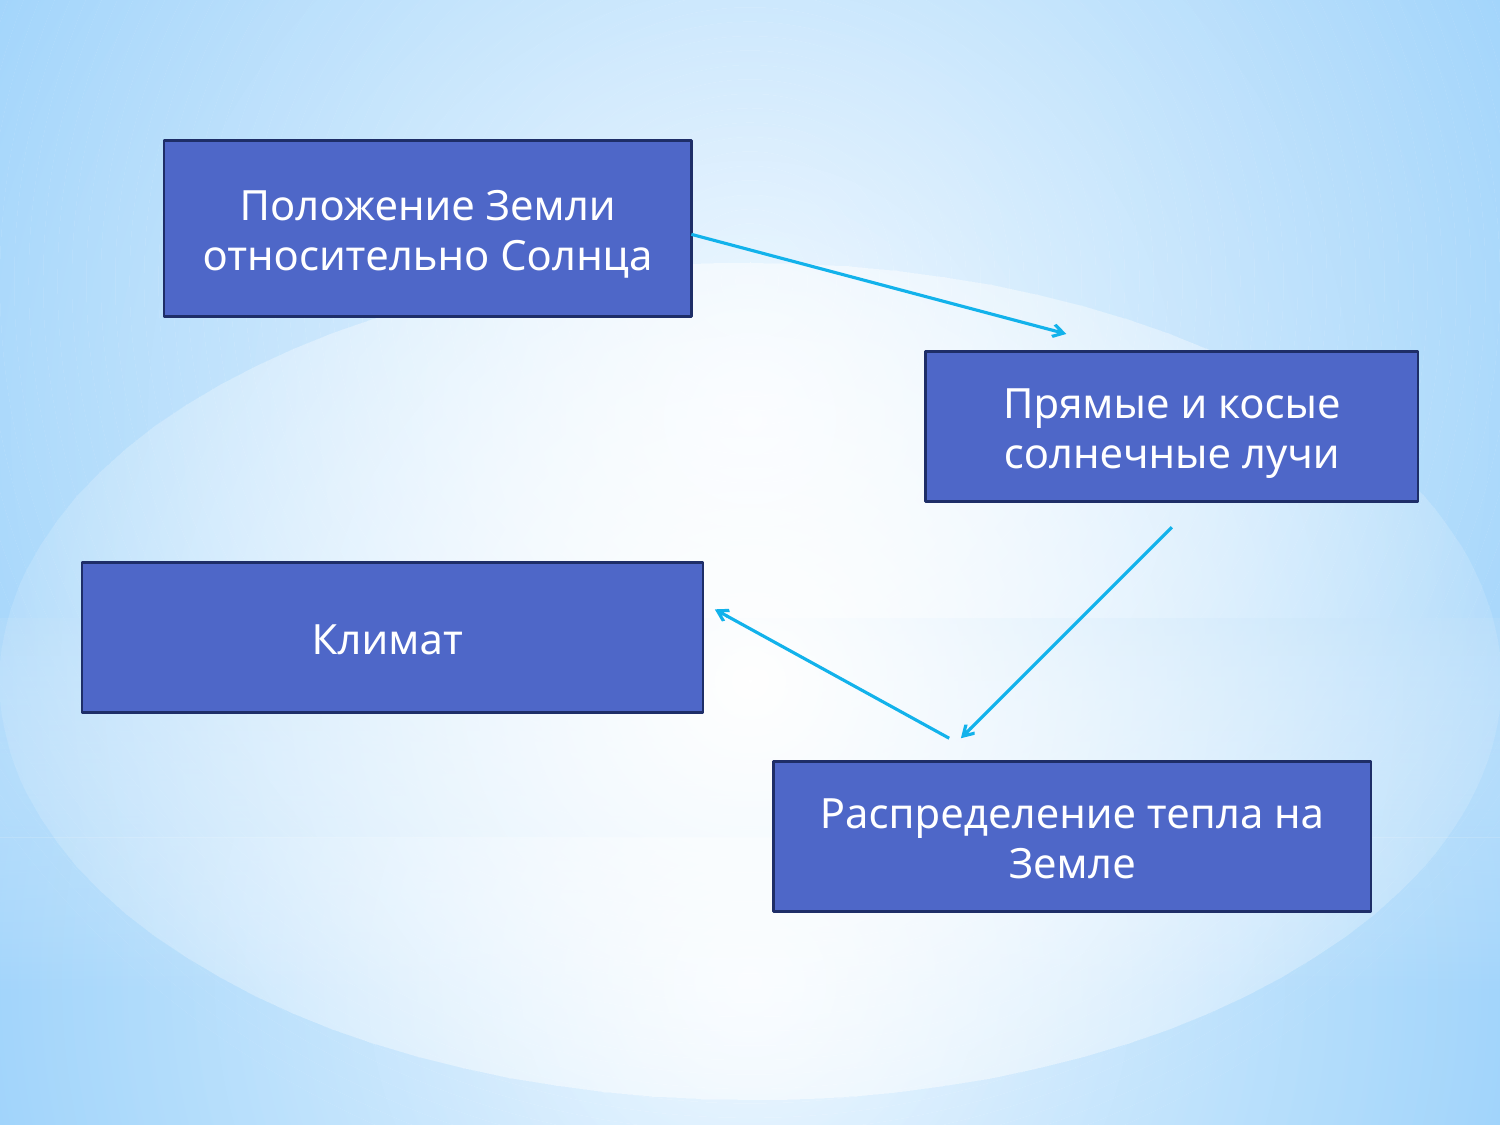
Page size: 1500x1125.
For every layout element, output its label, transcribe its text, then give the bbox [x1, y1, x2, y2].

text_box Климат [81, 561, 704, 714]
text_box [714, 609, 950, 739]
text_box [691, 234, 1067, 335]
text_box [960, 527, 1173, 739]
text_box Распределение тепла на Земле [772, 760, 1372, 913]
text_box Прямые и косые солнечные лучи [924, 350, 1419, 503]
text_box Положение Земли относительно Солнца [163, 139, 693, 318]
